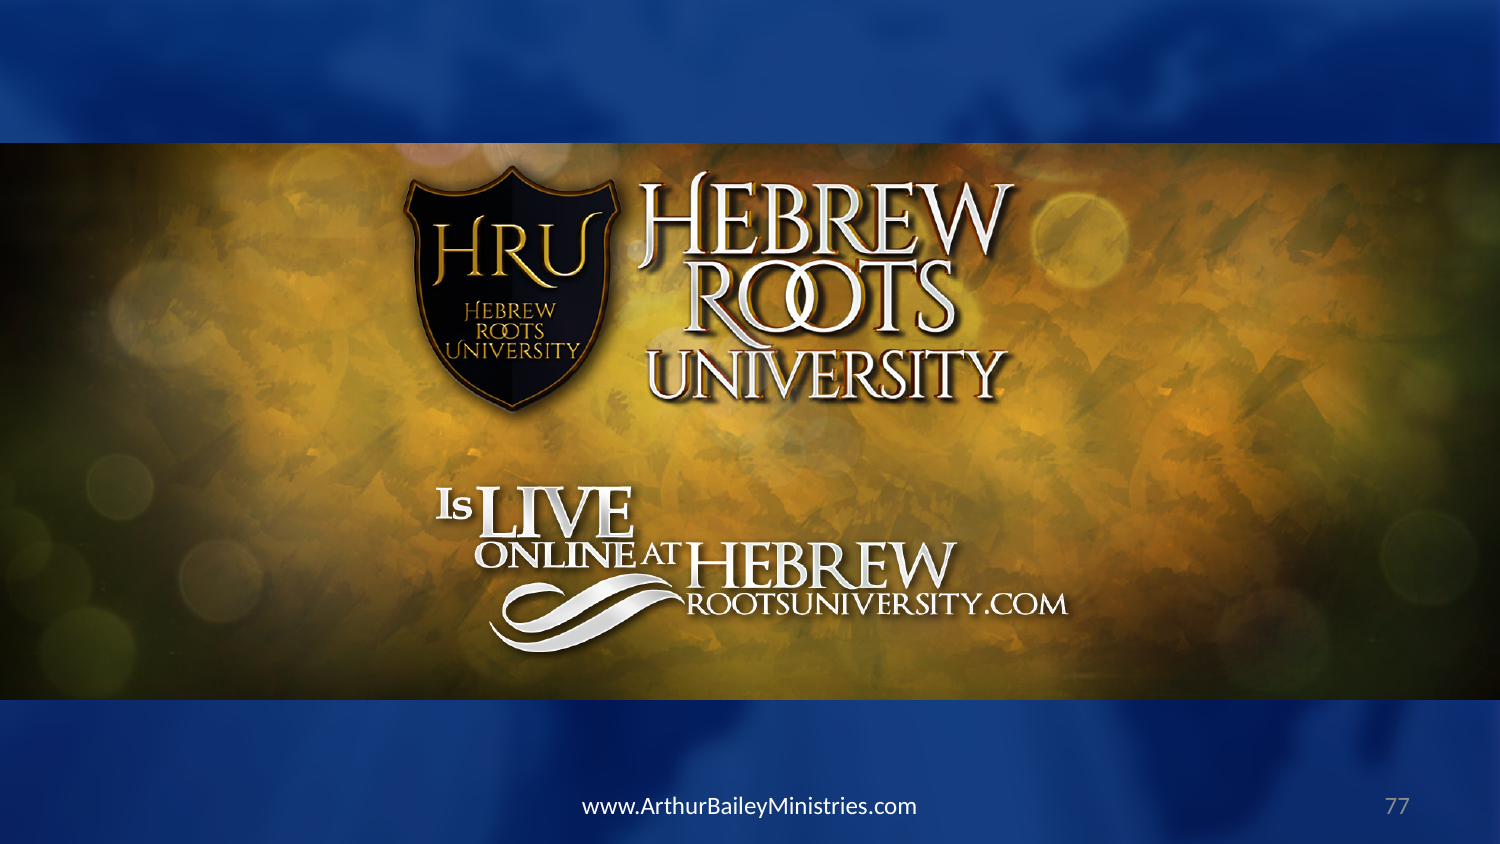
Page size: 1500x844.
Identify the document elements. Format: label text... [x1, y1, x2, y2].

picture [0, 0, 1500, 844]
slide_number 77 [1074, 782, 1425, 827]
footer www.ArthurBaileyMinistries.com [512, 782, 988, 827]
